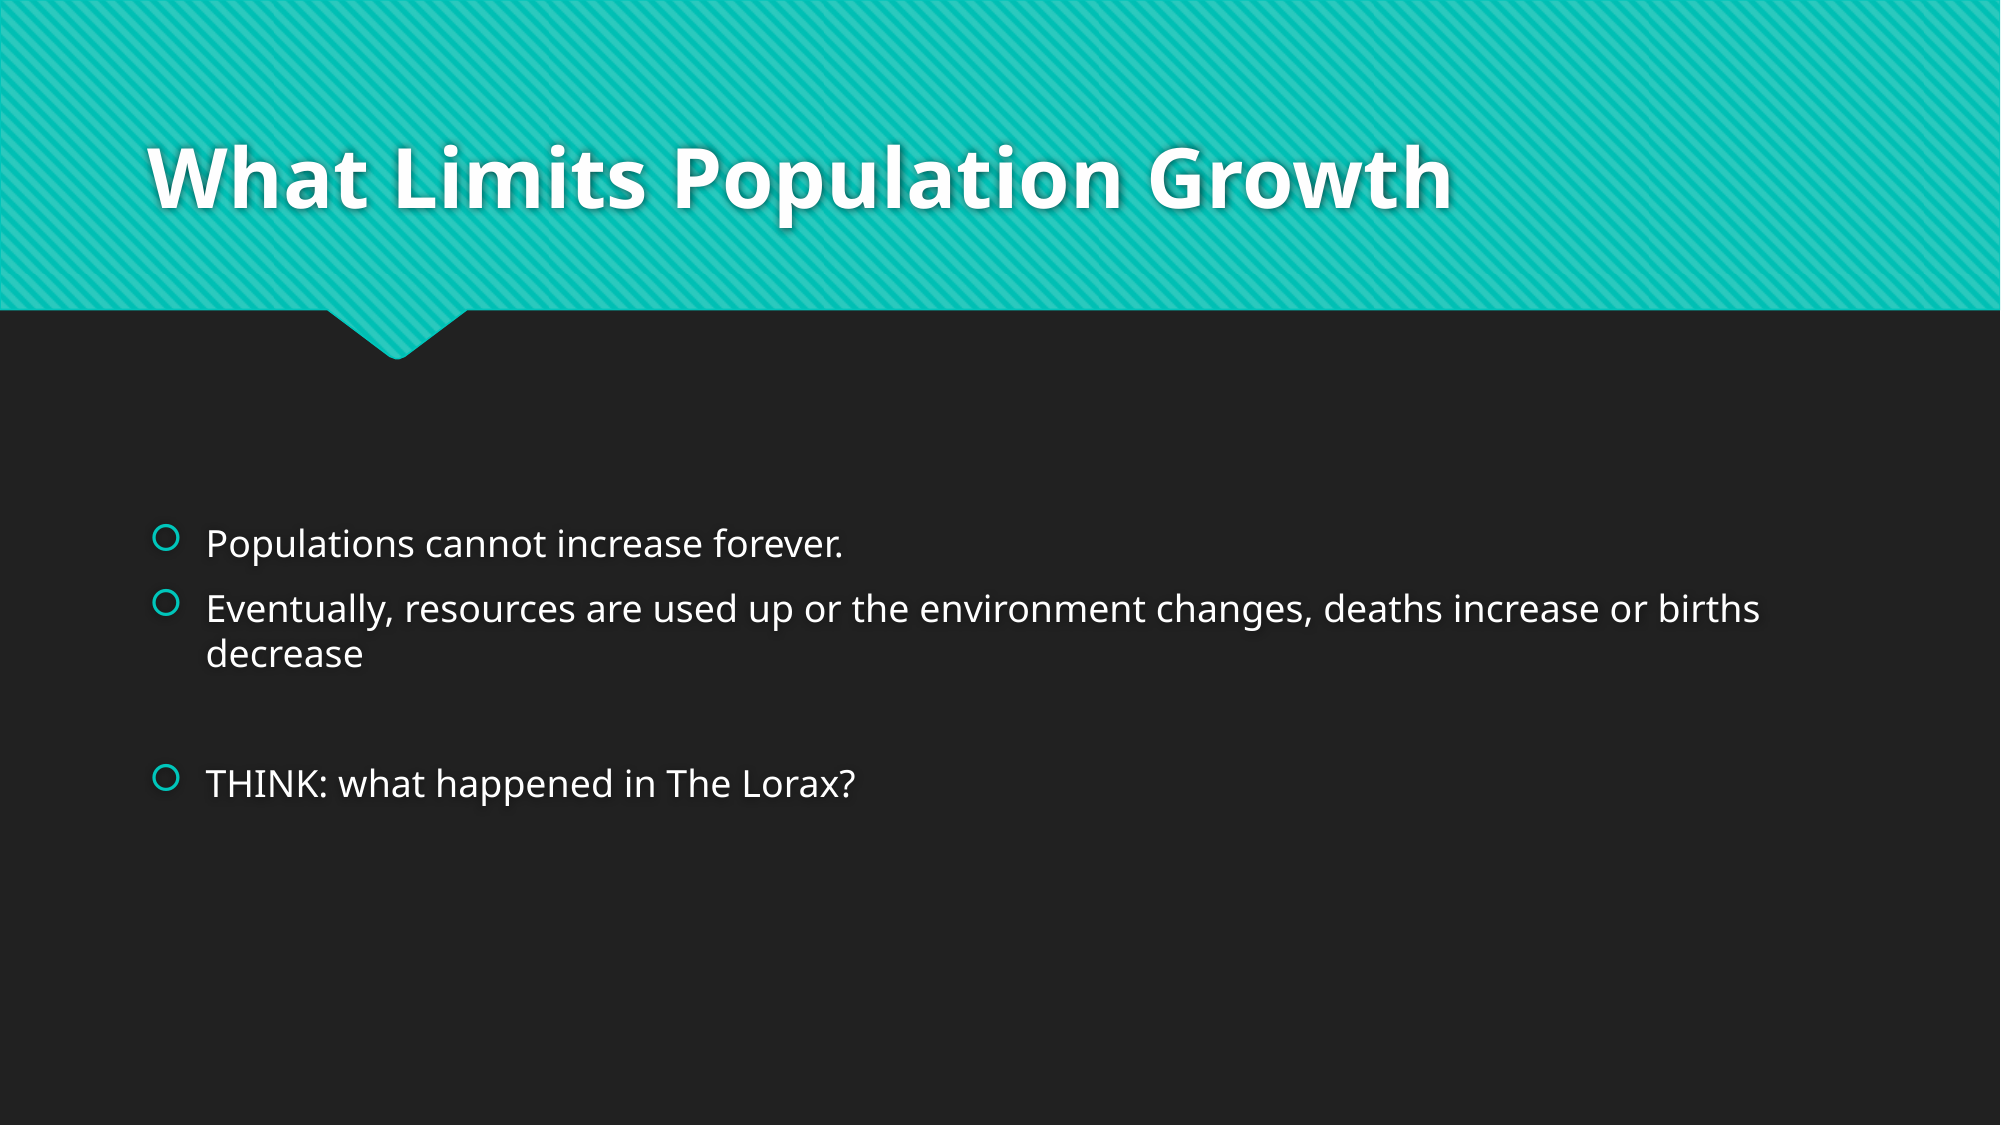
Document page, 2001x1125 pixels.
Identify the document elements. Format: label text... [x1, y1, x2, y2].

title What Limits Population Growth [132, 73, 1868, 233]
list Populations cannot increase forever. Eventually, resources are used up or the environment changes, deaths increase or births decrease THINK: what happened in The Lorax? [134, 364, 1866, 962]
